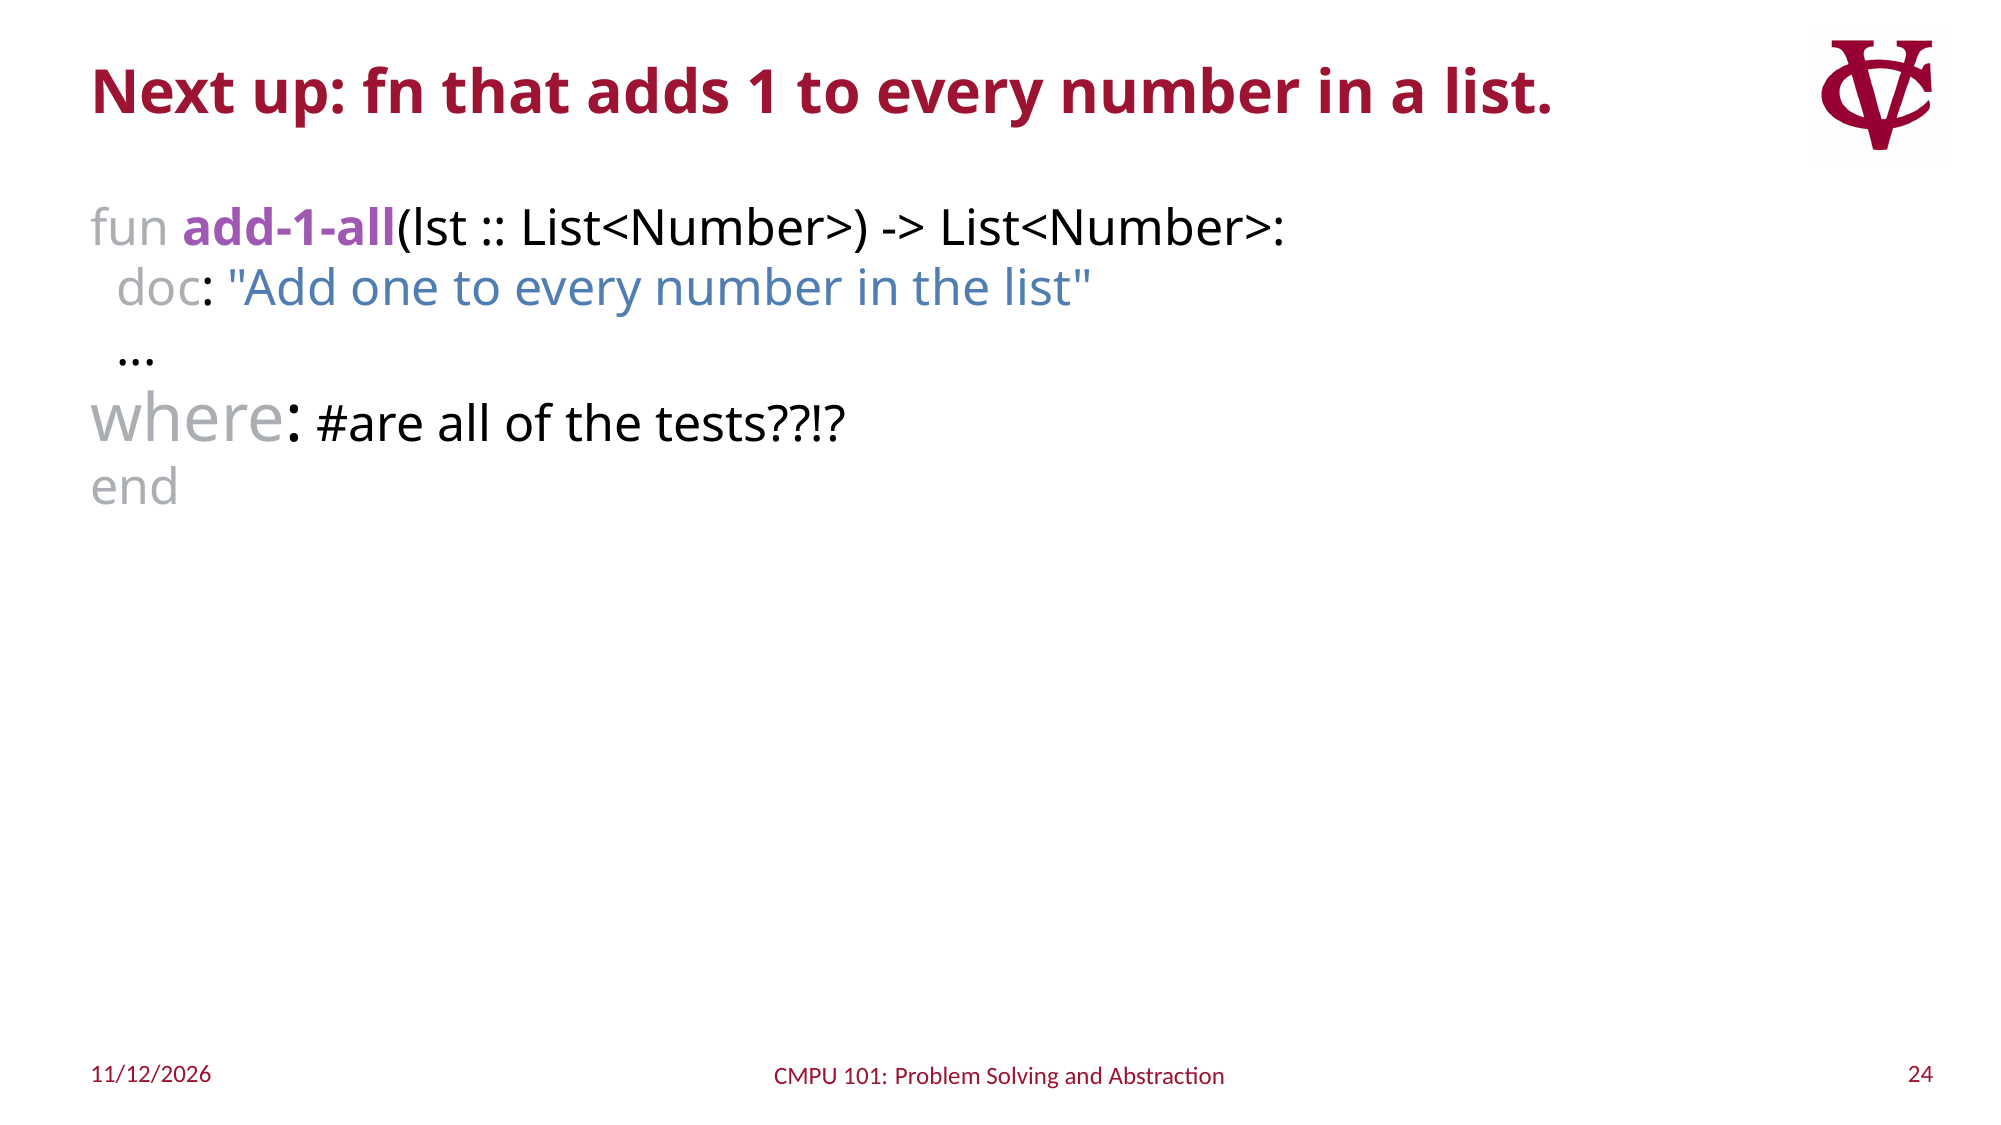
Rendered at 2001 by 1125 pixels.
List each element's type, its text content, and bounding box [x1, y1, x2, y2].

list fun add-1-all(lst :: List<Number>) -> List<Number>: doc: "Add one to every number in the list" ... where: #are all of the tests??!? end [75, 187, 1925, 1006]
picture [1809, 24, 1949, 164]
title Next up: fn that adds 1 to every number in a list. [75, 37, 1793, 151]
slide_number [75, 1042, 640, 1103]
footer CMPU 101: Problem Solving and Abstraction [662, 1042, 1338, 1103]
slide_number 24 [1384, 1042, 1949, 1103]
